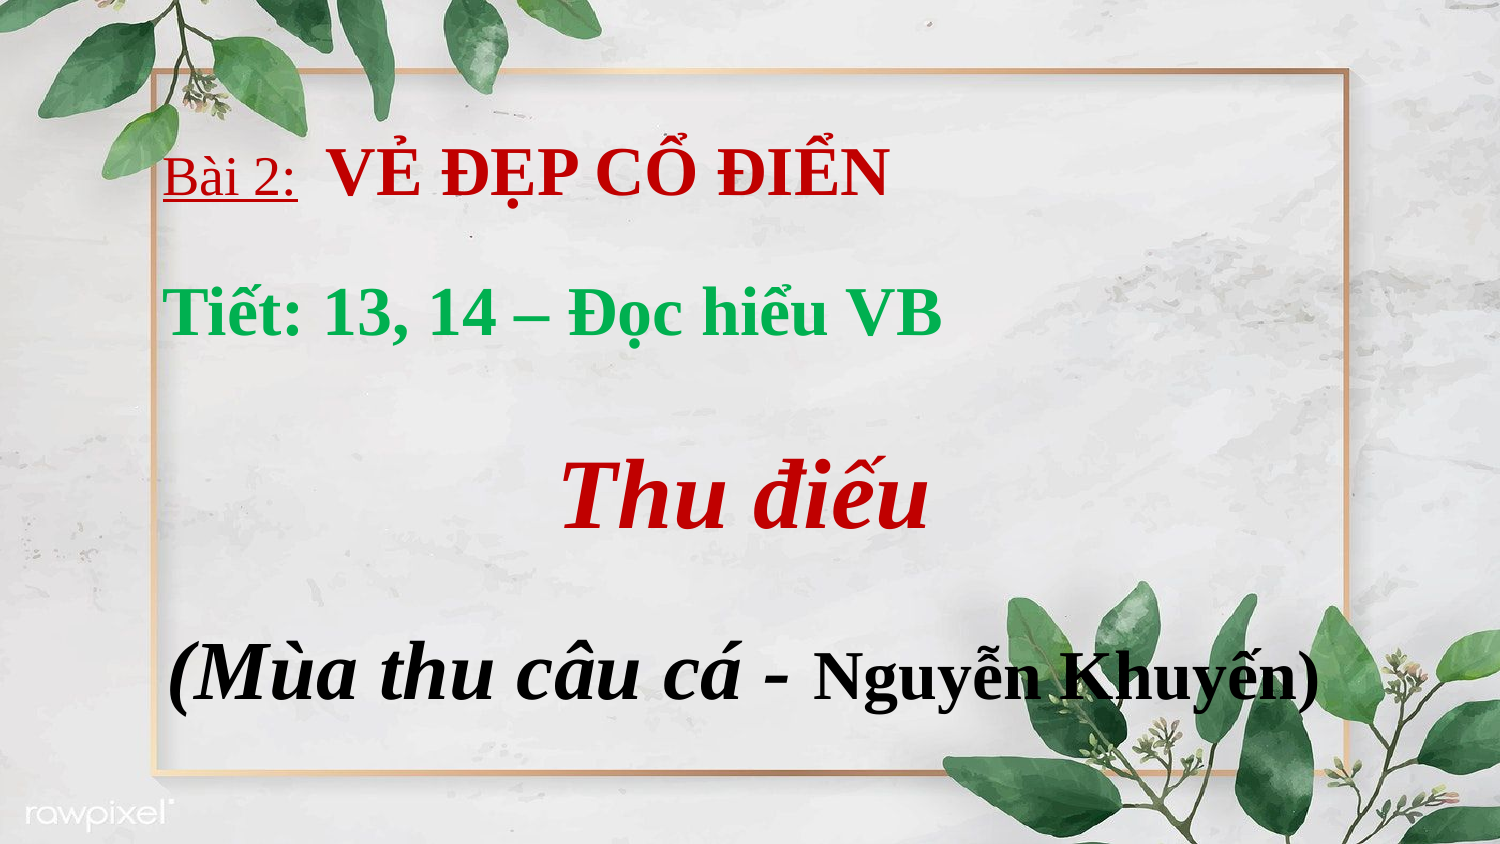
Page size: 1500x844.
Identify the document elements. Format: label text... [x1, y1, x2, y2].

list Bài 2: VẺ ĐẸP CỔ ĐIỂN Tiết: 13, 14 – Đọc hiểu VB Thu điếu (Mùa thu câu cá - Nguyễn Khuyến) [147, 76, 1341, 732]
picture [0, 0, 1500, 844]
